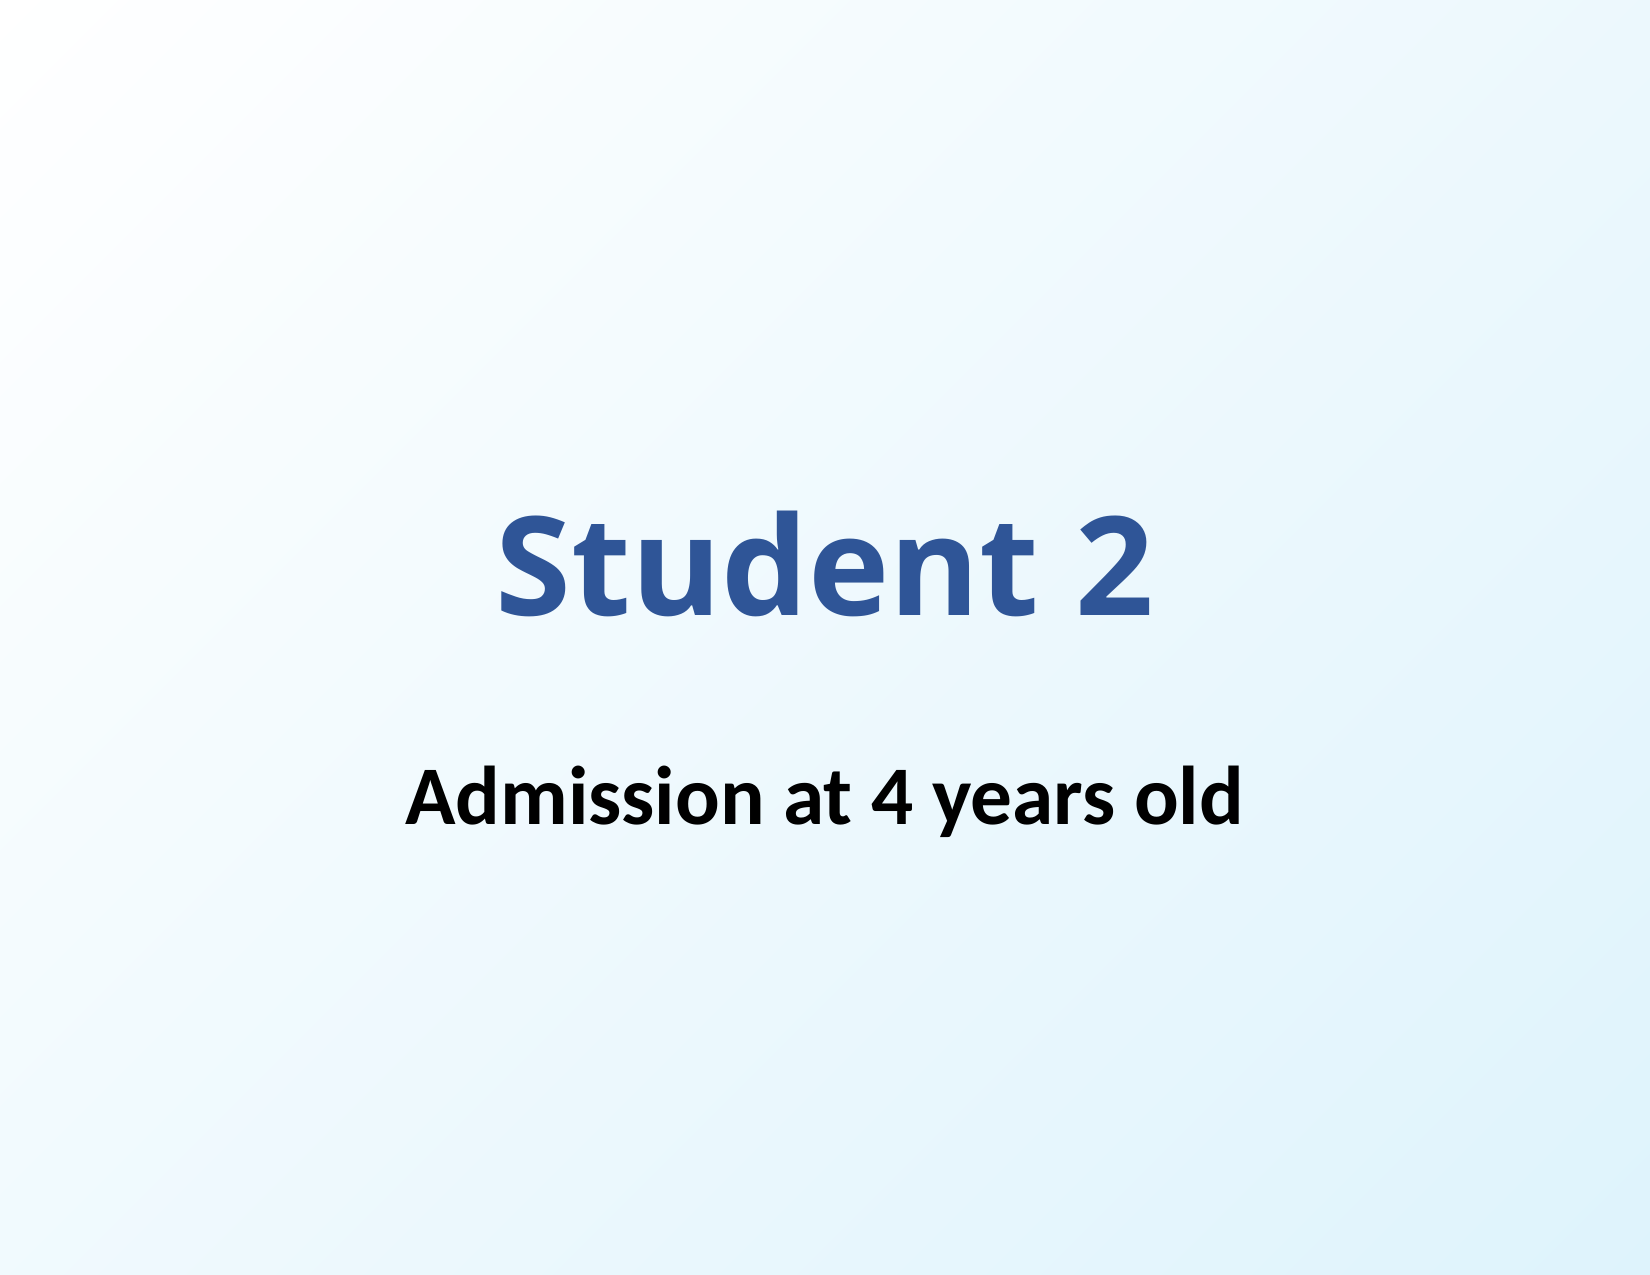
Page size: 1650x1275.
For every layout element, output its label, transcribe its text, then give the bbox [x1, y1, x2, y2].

subtitle Admission at 4 years old [206, 745, 1444, 978]
title Student 2 [123, 208, 1527, 653]
